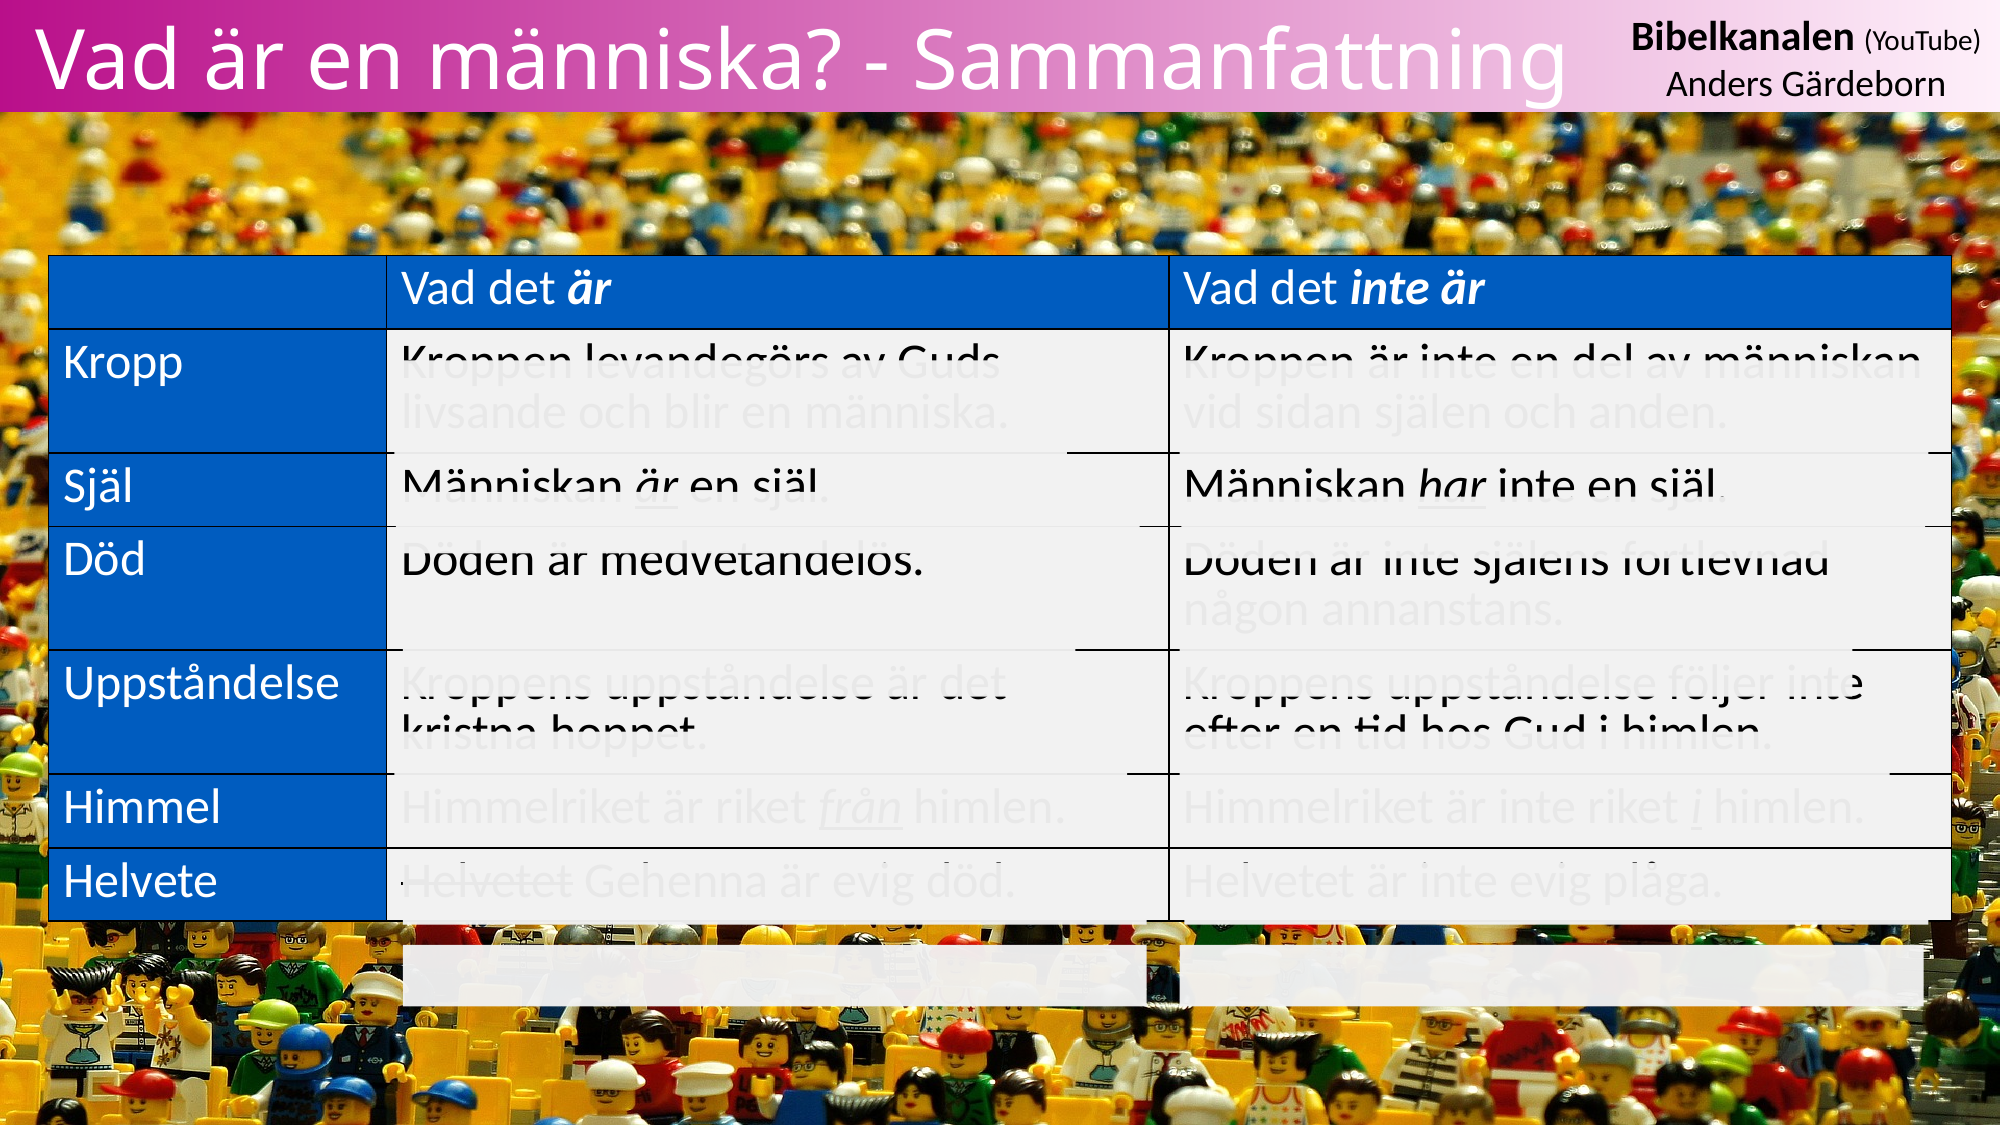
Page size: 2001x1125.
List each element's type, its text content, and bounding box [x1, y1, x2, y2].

picture [0, 112, 2000, 1125]
title Vad är en människa? - Sammanfattning [0, 0, 2000, 112]
